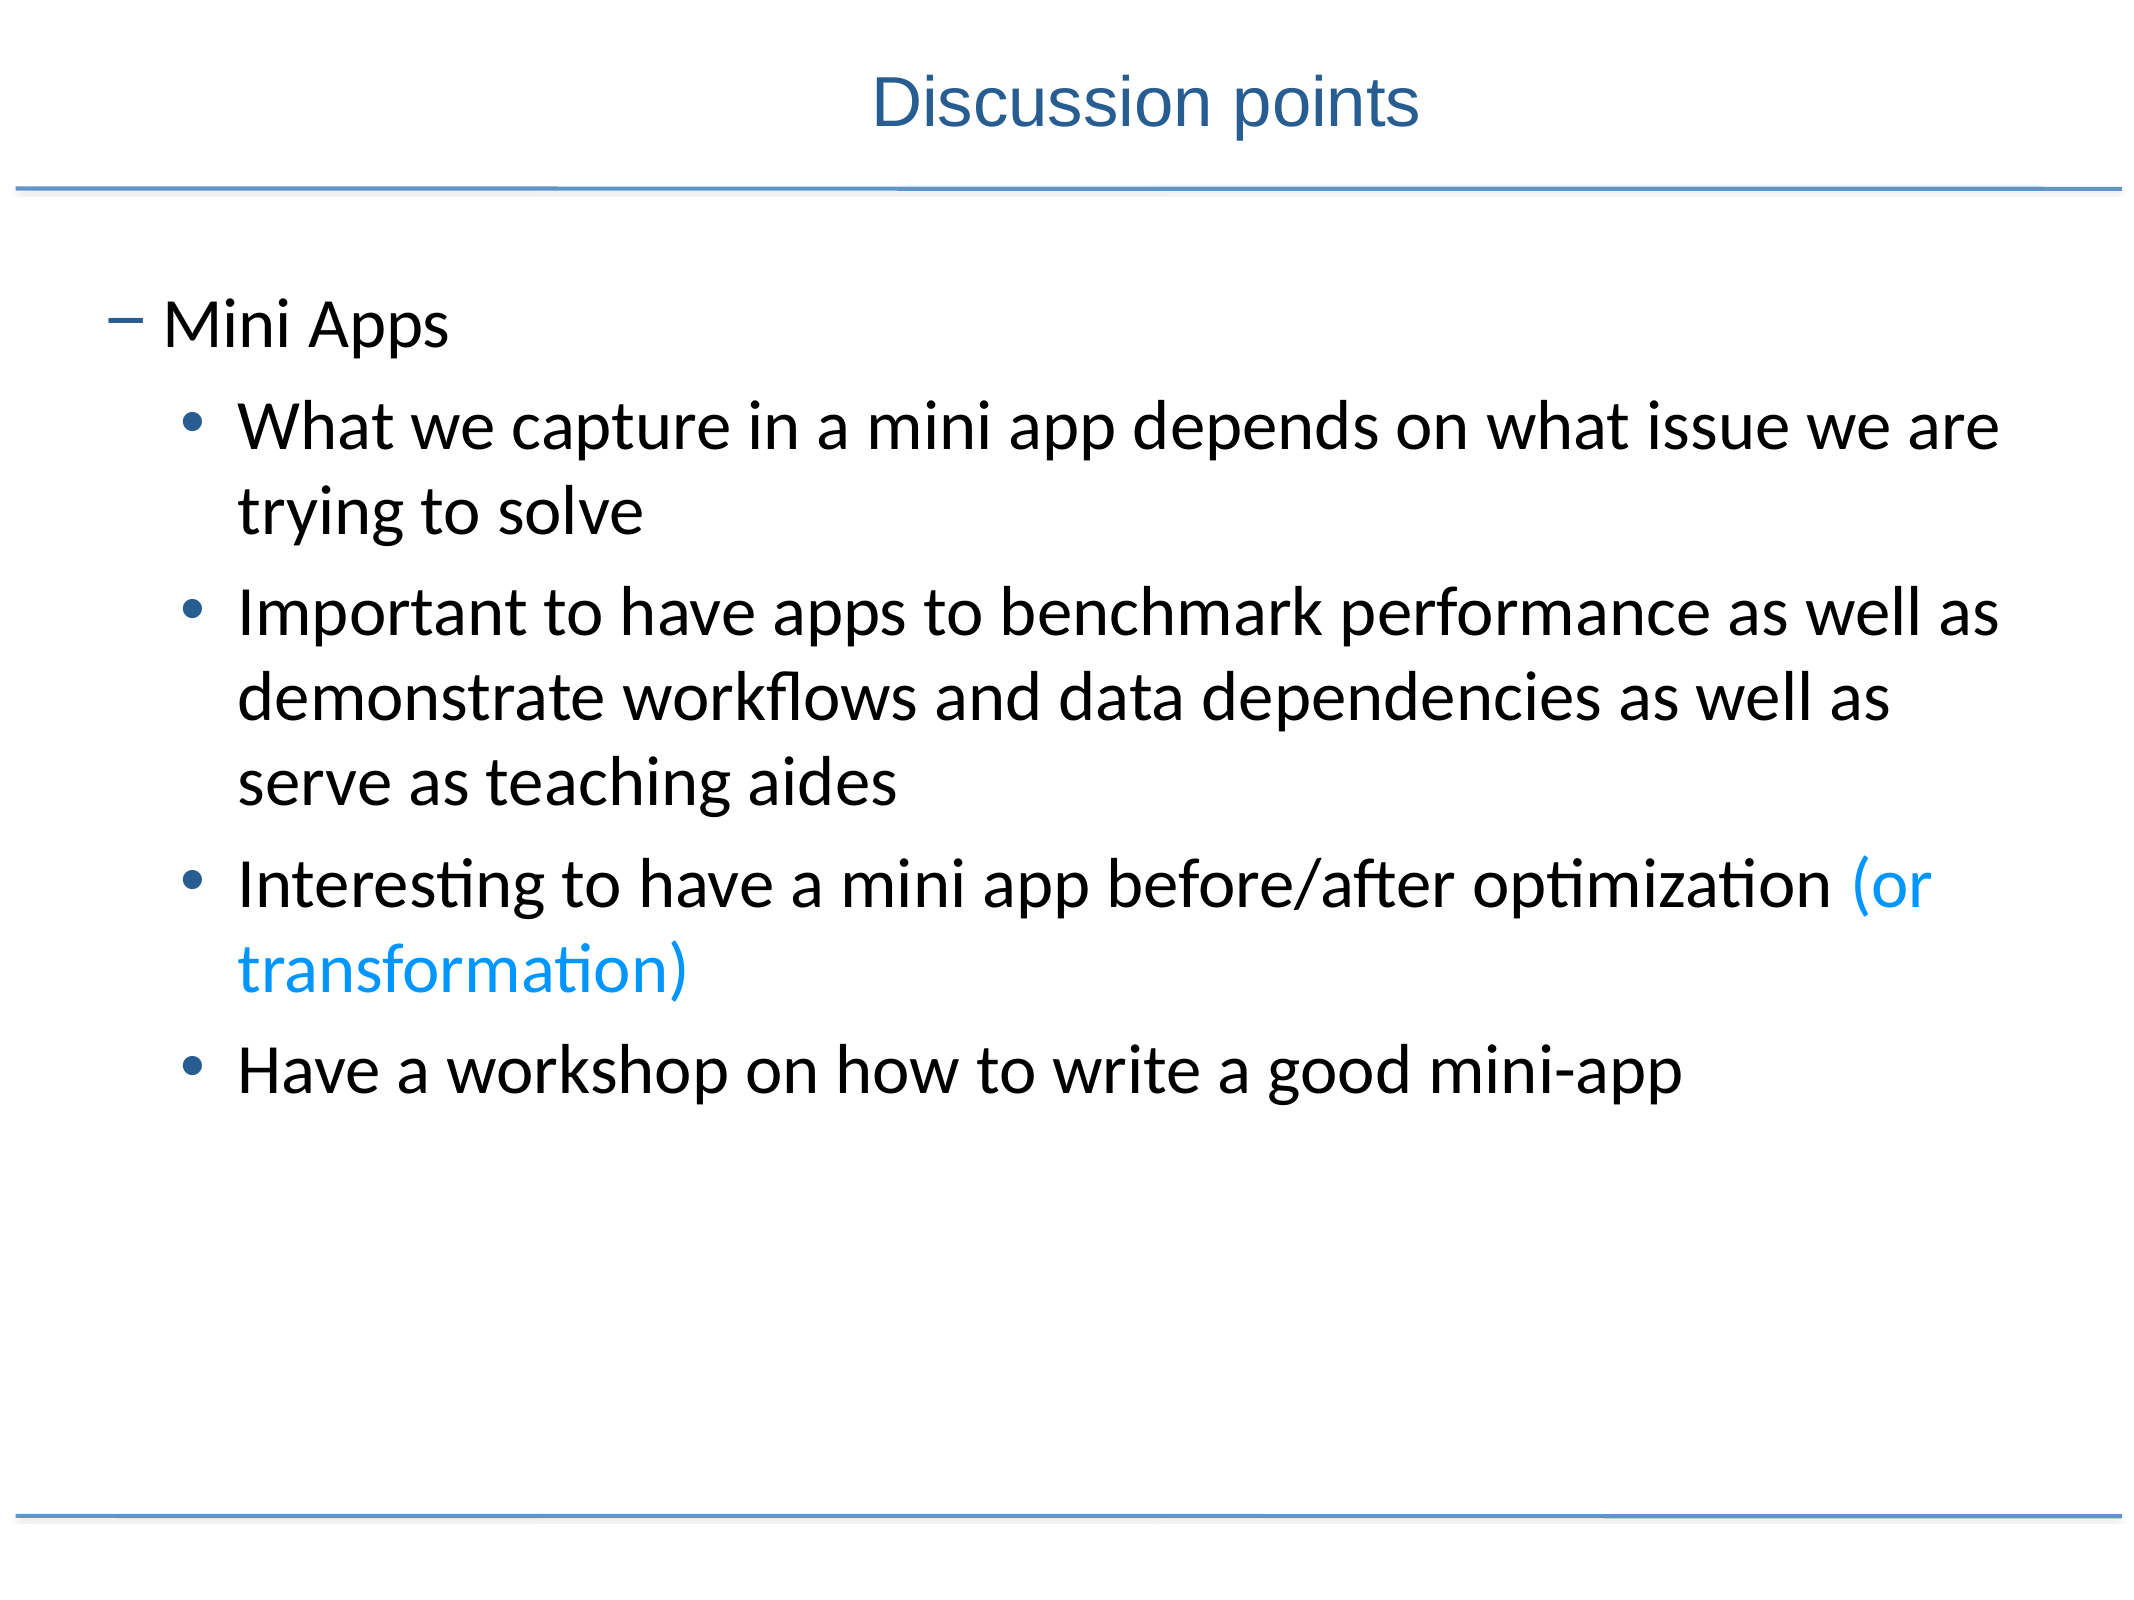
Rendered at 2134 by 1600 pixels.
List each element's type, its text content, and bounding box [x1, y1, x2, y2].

list Mini Apps What we capture in a mini app depends on what issue we are trying to solve Important to have apps to benchmark performance as well as demonstrate workflows and data dependencies as well as serve as teaching aides Interesting to have a mini app before/after optimization (or transformation) Have a workshop on how to write a good mini-app [105, 276, 2028, 1471]
title Discussion points [265, 0, 2028, 198]
